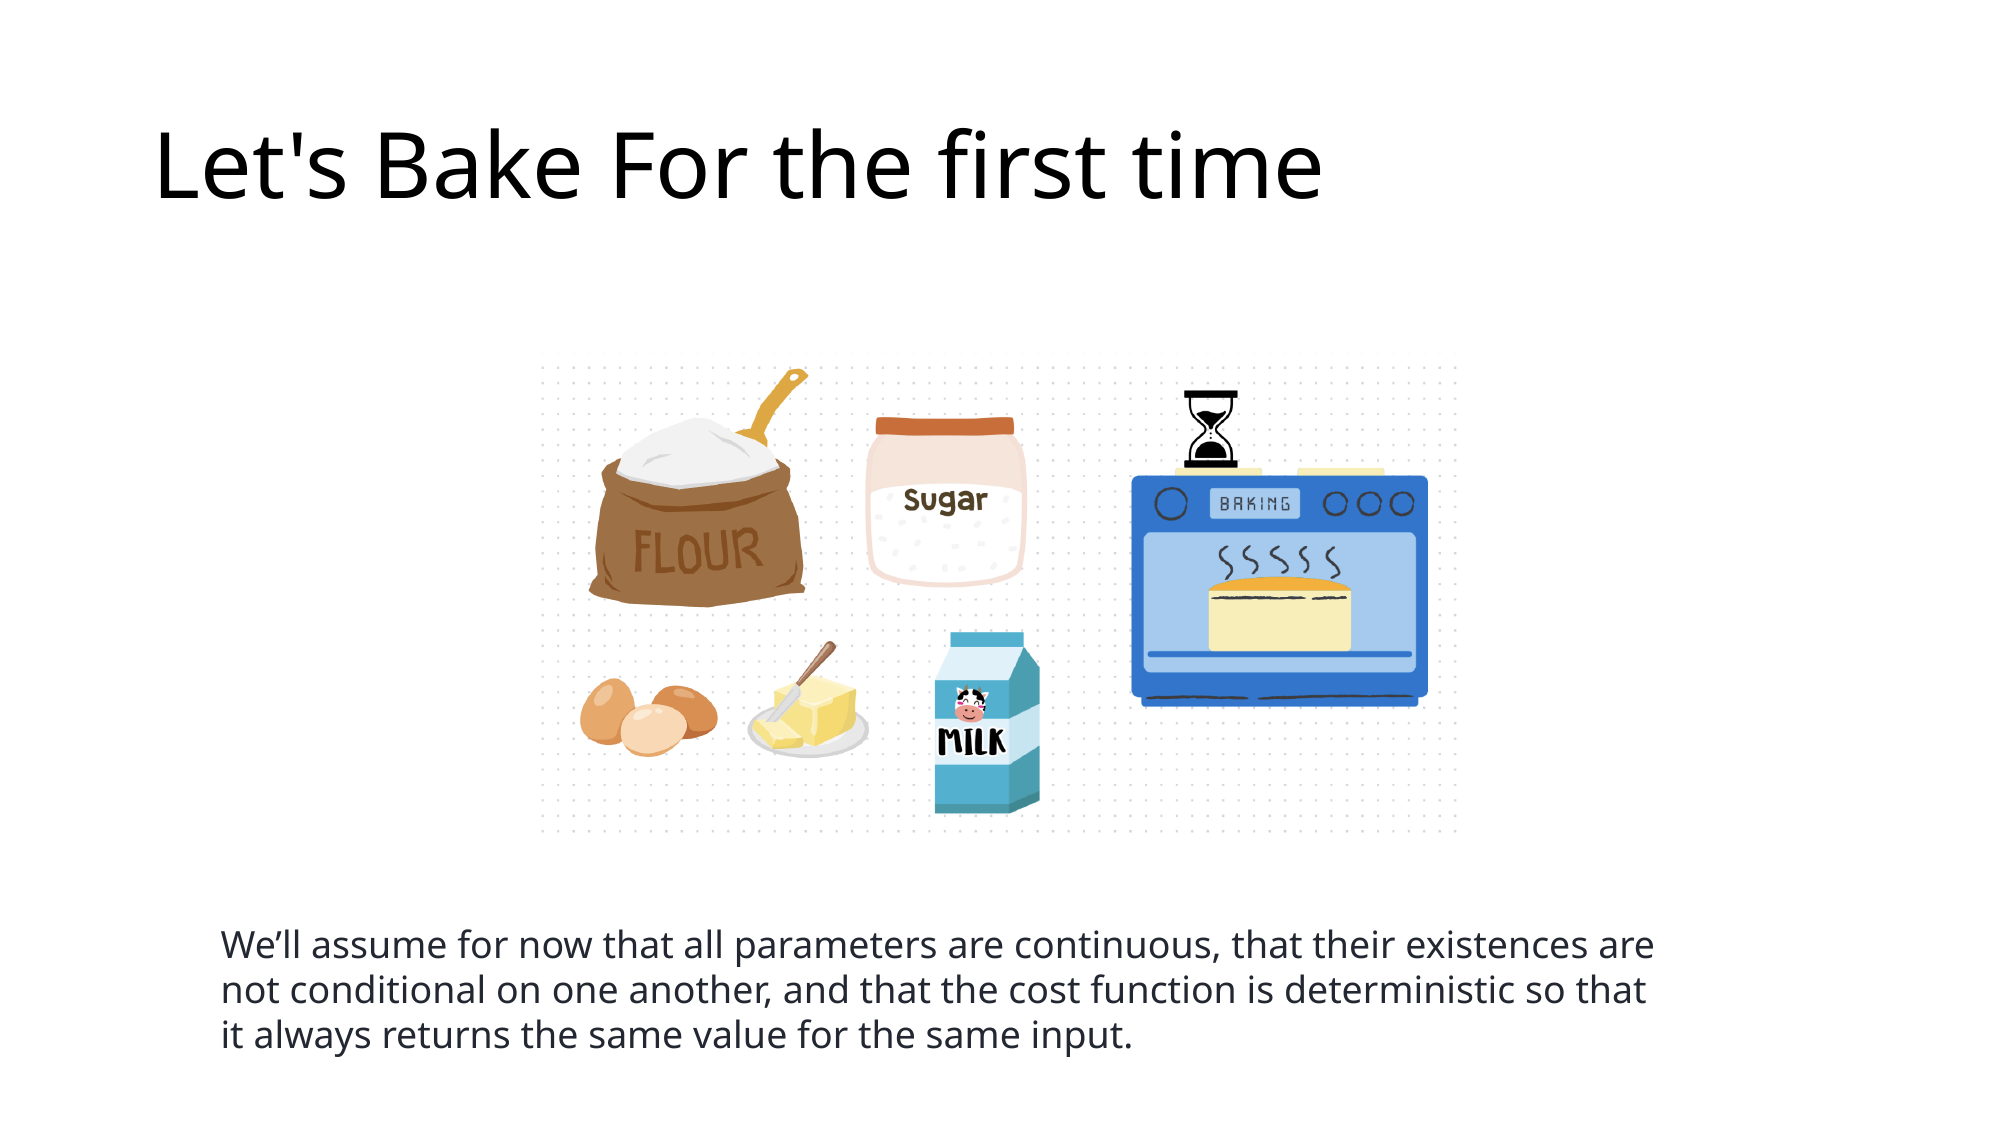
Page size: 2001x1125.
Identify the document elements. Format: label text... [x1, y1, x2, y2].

text_box We’ll assume for now that all parameters are continuous, that their existences are not conditional on one another, and that the cost function is deterministic so that it always returns the same value for the same input. [205, 913, 1676, 1064]
title Let's Bake For the first time [137, 59, 1863, 278]
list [541, 353, 1459, 841]
